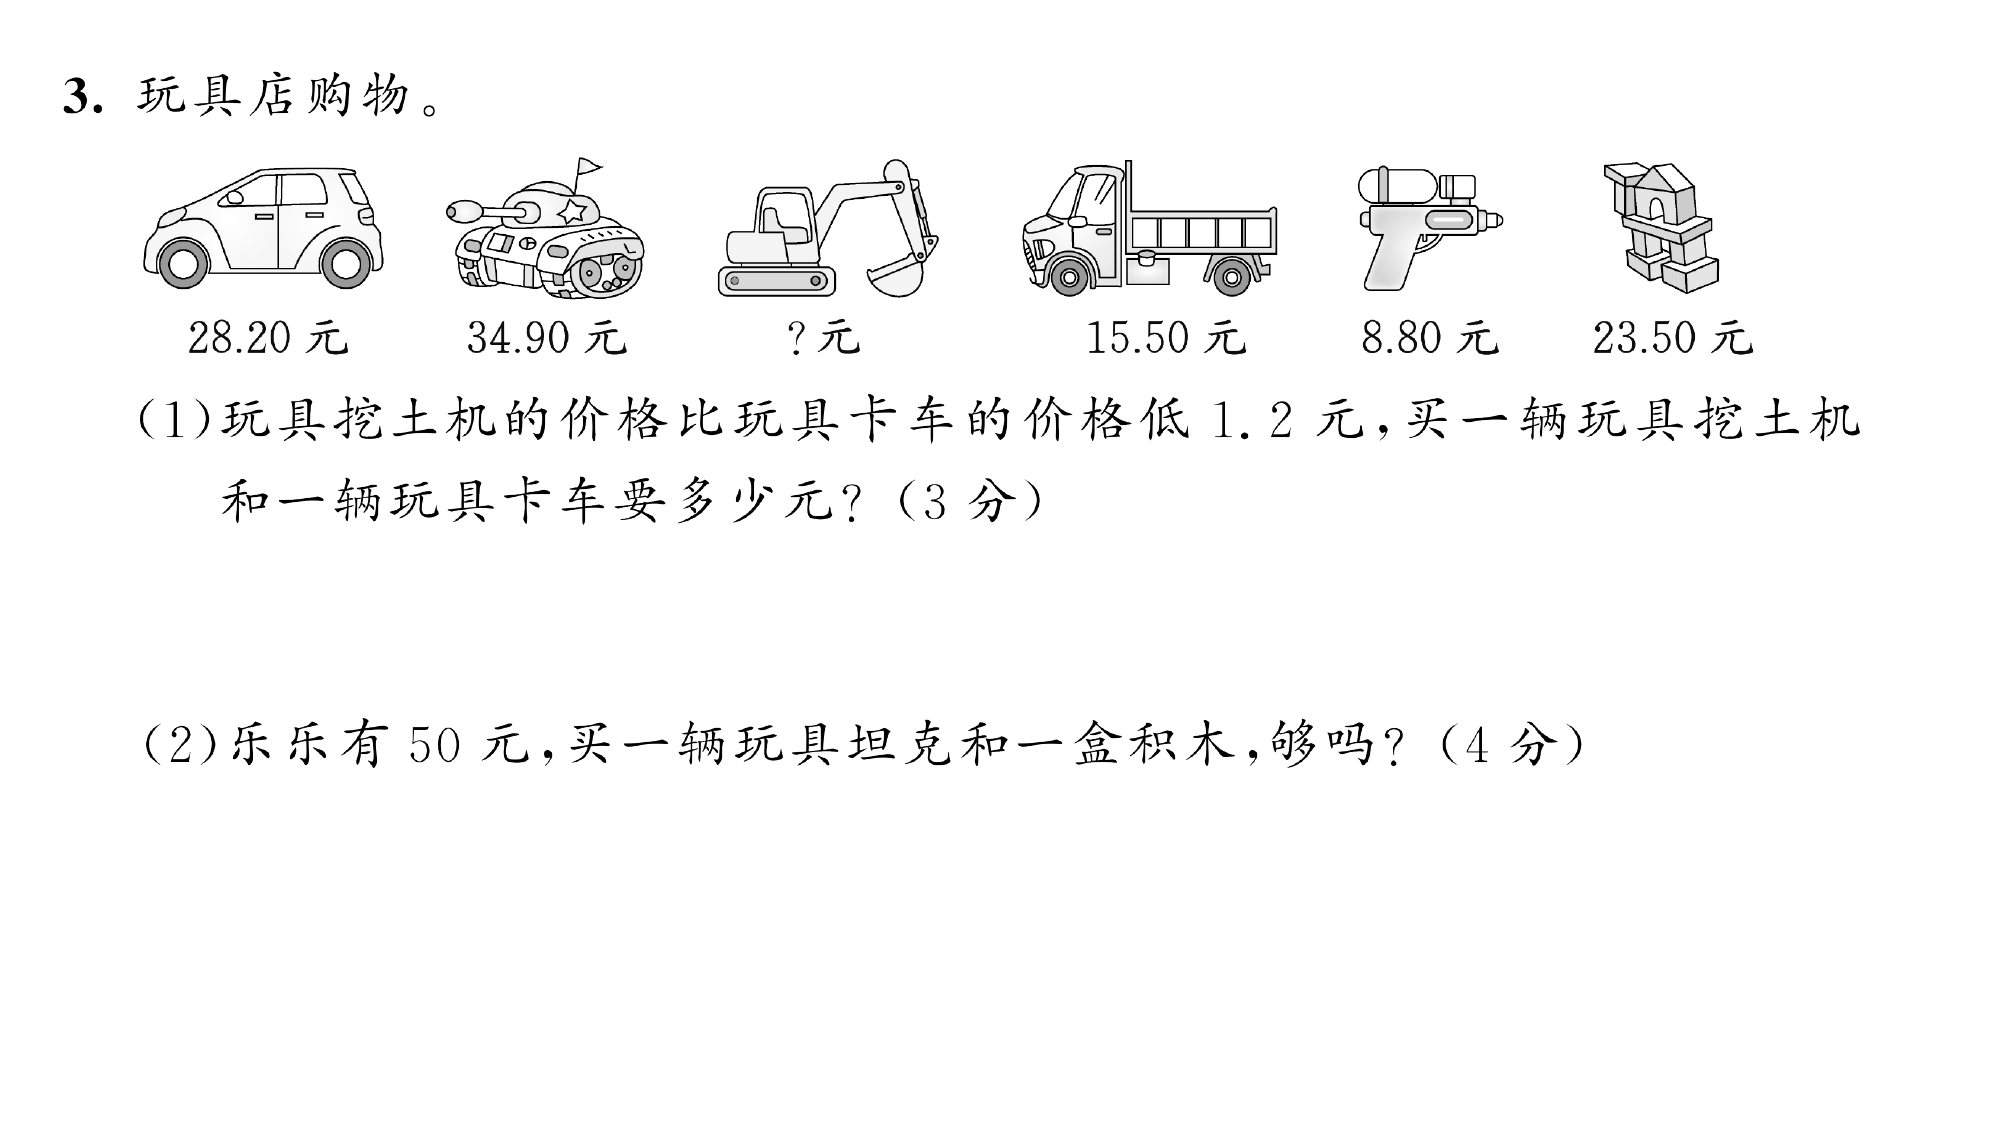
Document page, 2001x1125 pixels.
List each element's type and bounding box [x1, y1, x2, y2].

picture [58, 58, 2001, 950]
